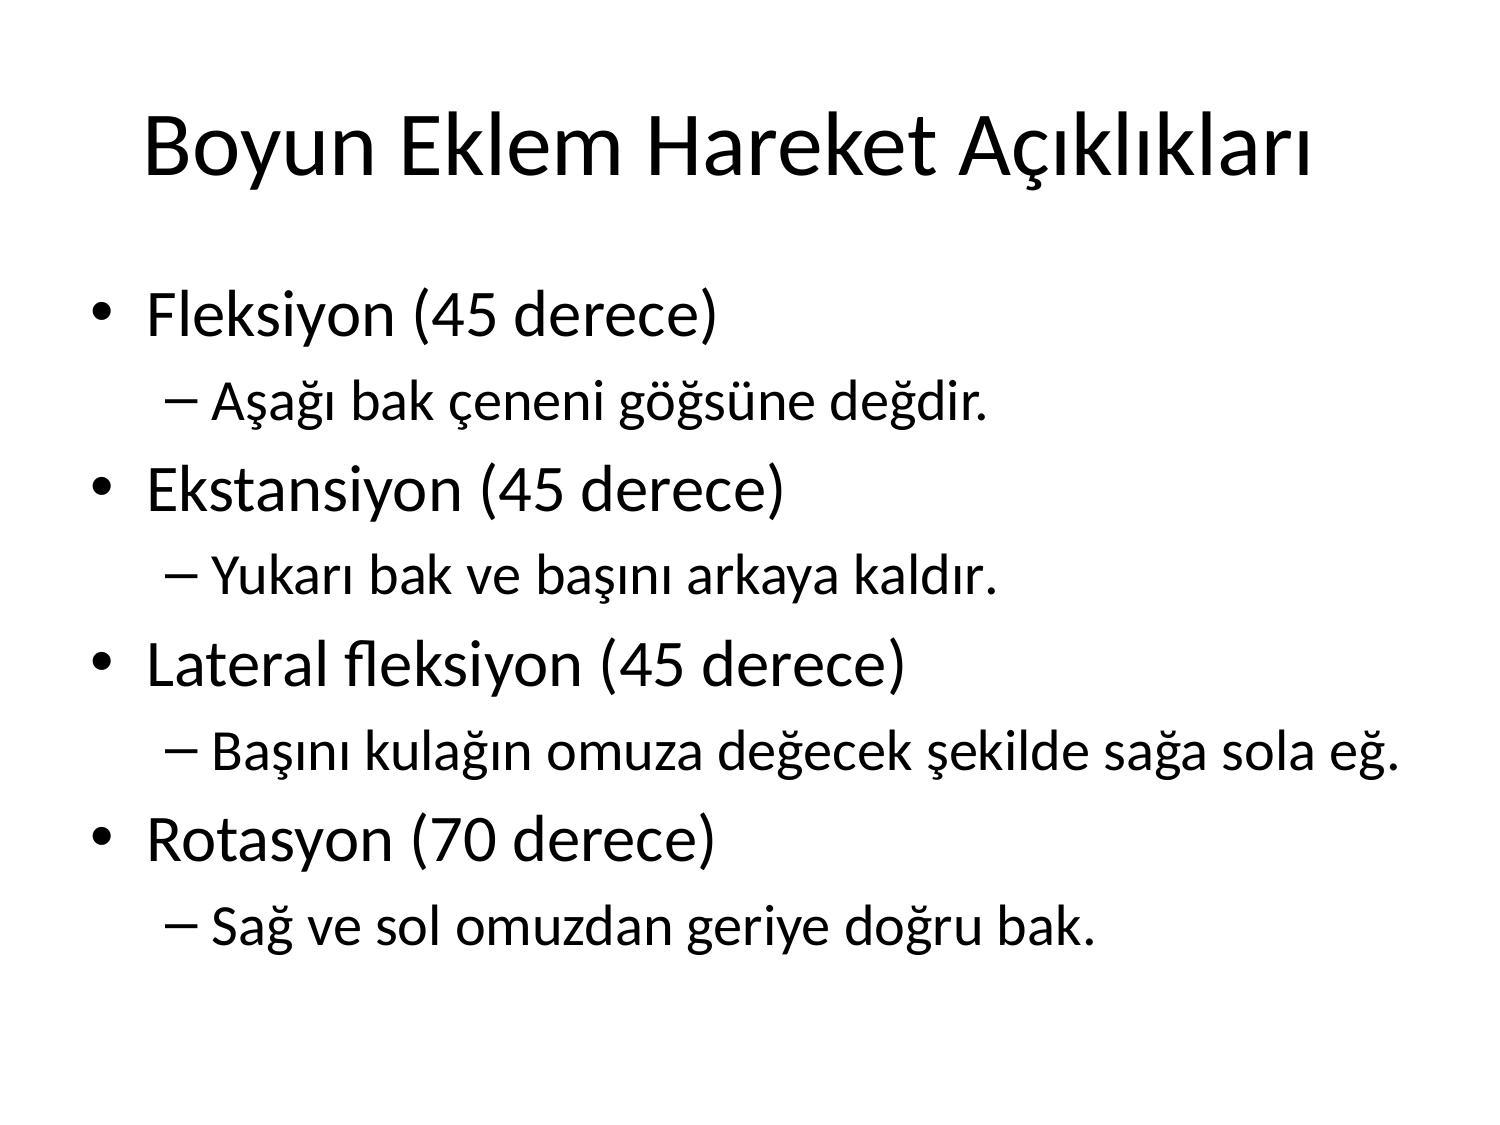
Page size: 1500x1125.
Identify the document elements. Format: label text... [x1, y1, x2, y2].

title Boyun Eklem Hareket Açıklıkları [75, 45, 1425, 233]
list Fleksiyon (45 derece) Aşağı bak çeneni göğsüne değdir. Ekstansiyon (45 derece) Yukarı bak ve başını arkaya kaldır. Lateral fleksiyon (45 derece) Başını kulağın omuza değecek şekilde sağa sola eğ. Rotasyon (70 derece) Sağ ve sol omuzdan geriye doğru bak. [75, 262, 1425, 1005]
